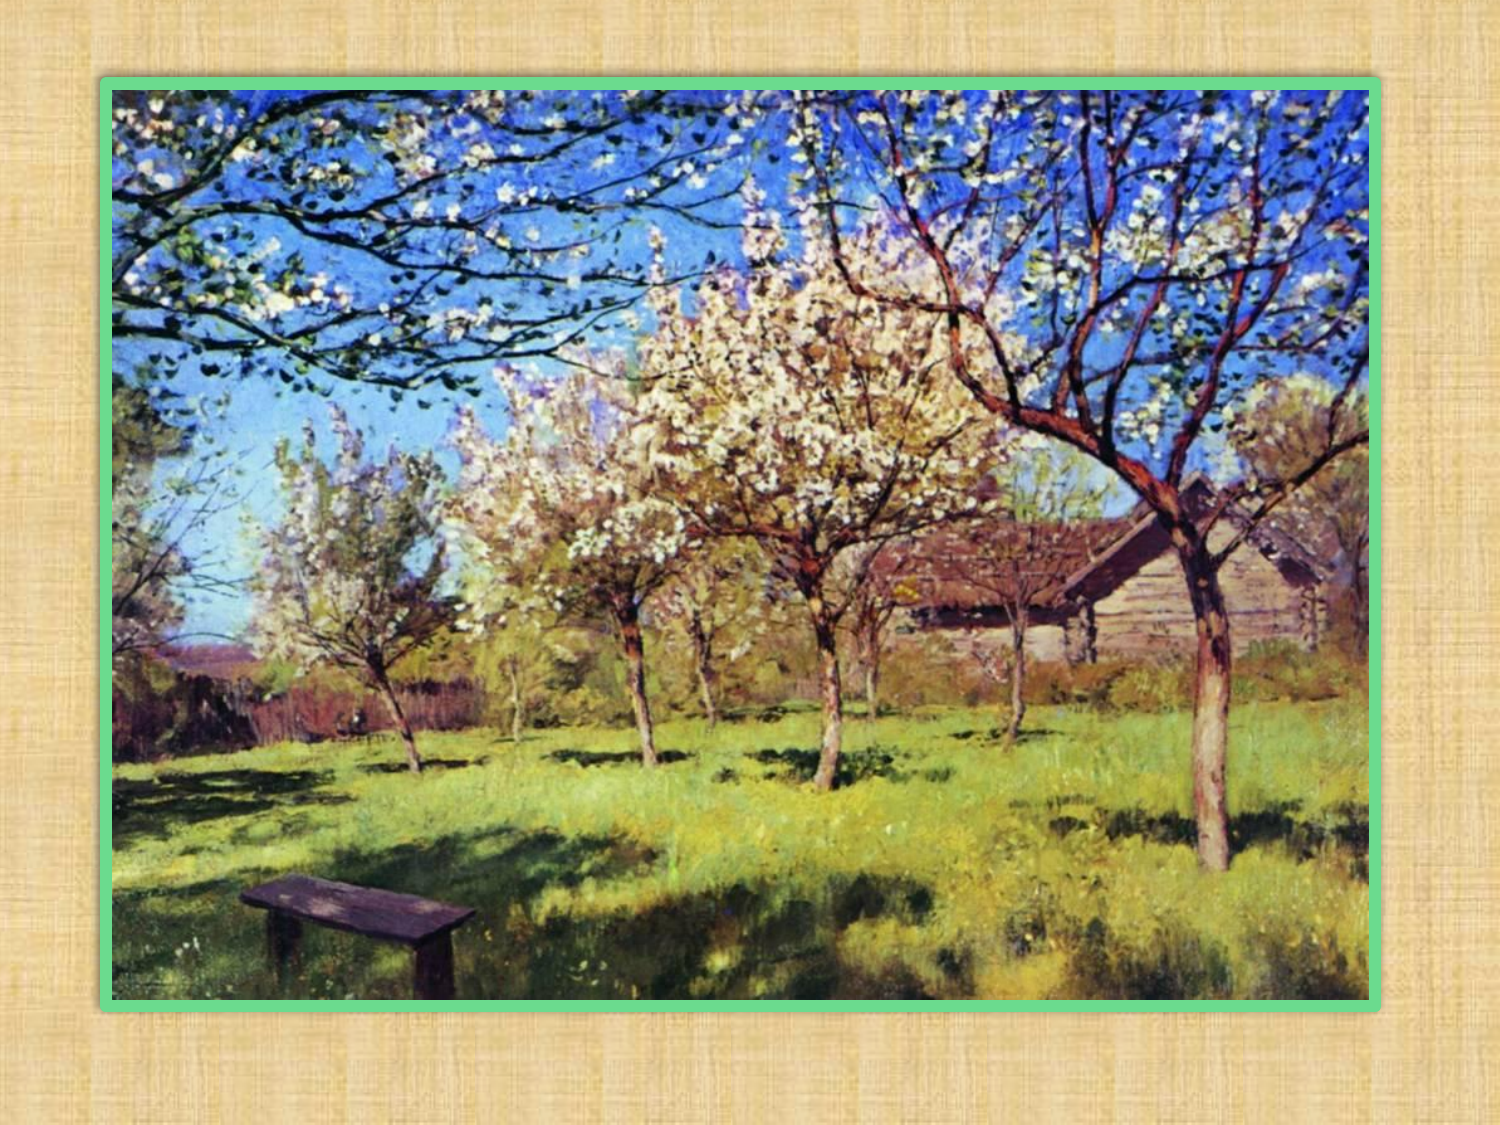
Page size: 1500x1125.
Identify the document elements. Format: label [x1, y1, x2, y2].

picture [0, 0, 1500, 1125]
list [111, 89, 1370, 1001]
